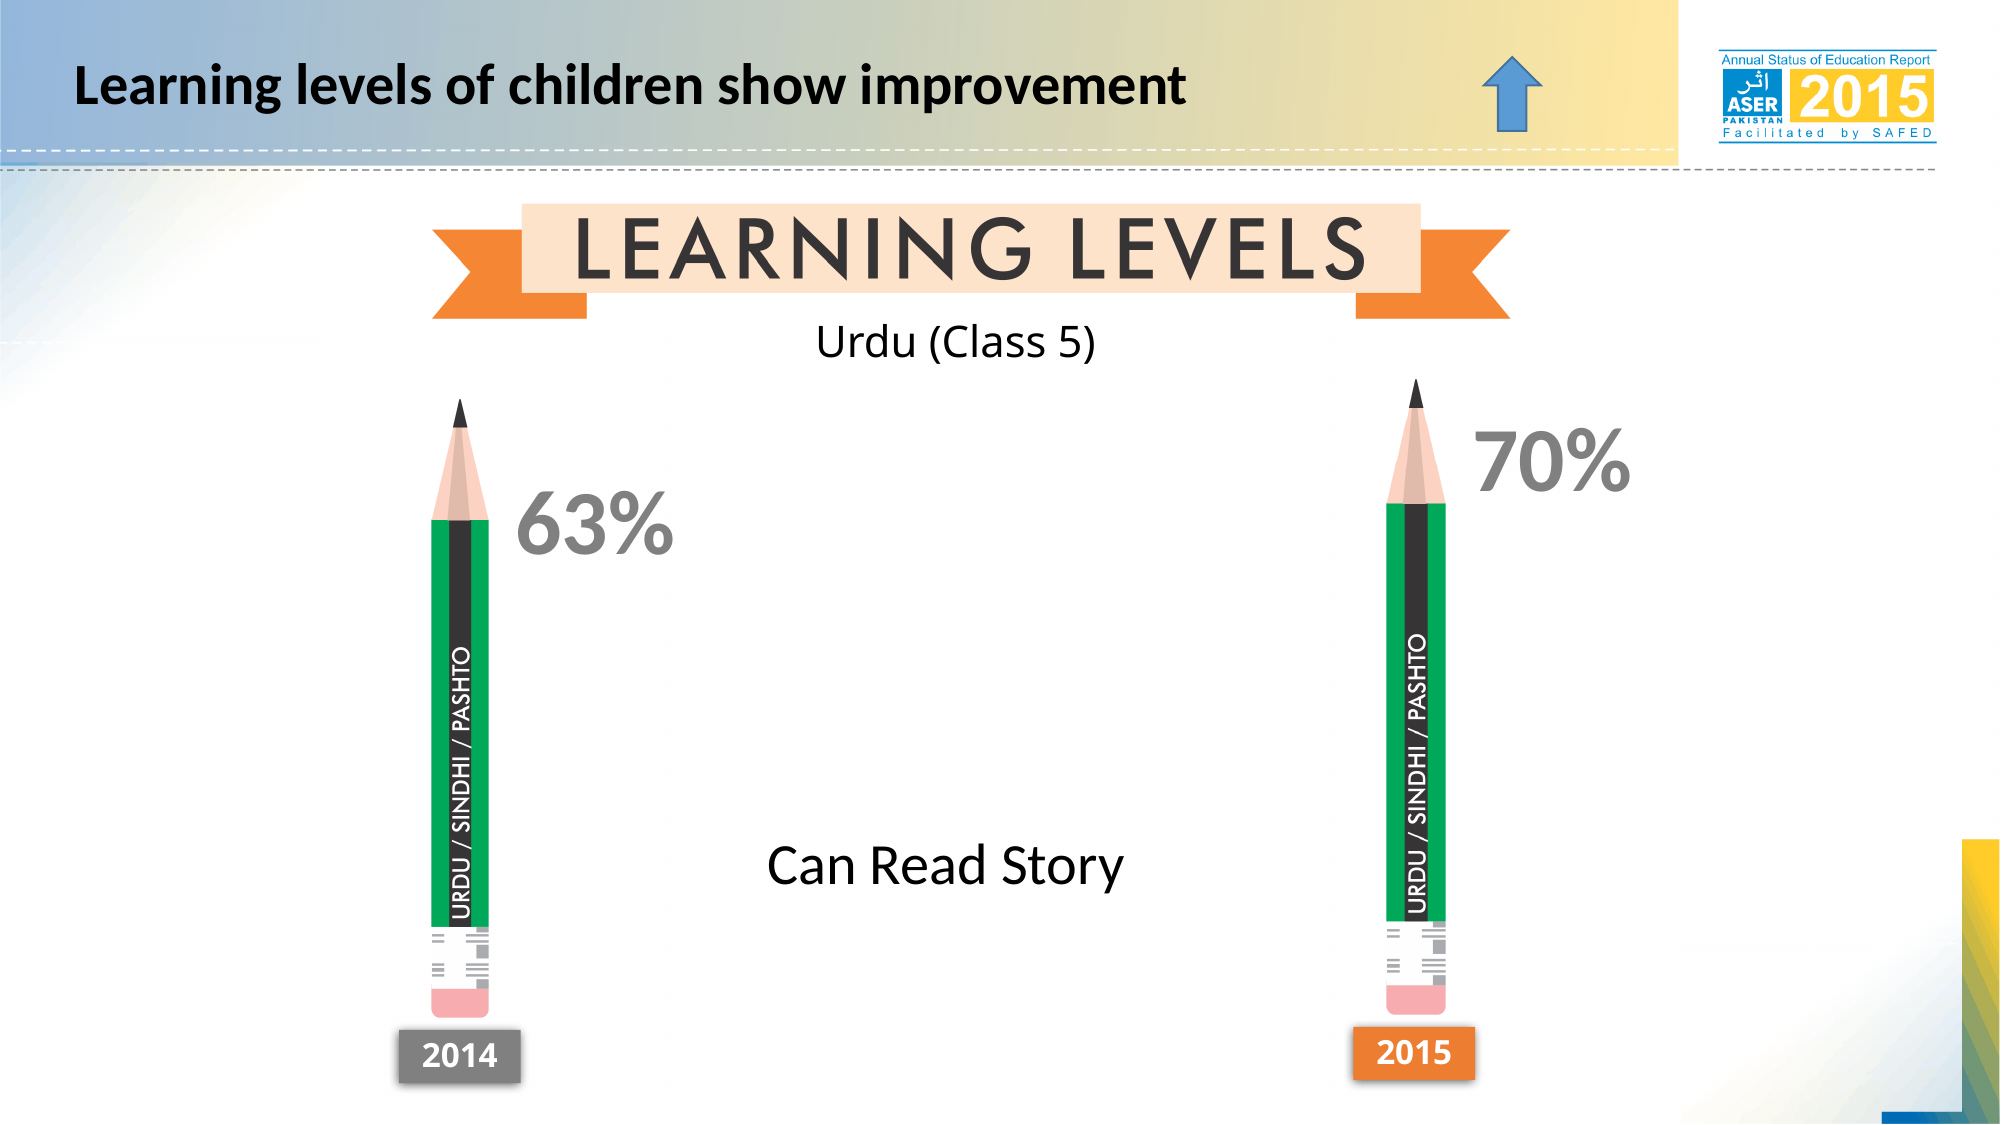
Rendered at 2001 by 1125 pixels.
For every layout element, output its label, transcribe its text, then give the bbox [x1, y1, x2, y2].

title Urdu (Class 5) [800, 319, 1116, 393]
text_box 2014 [399, 1029, 521, 1084]
text_box [1481, 55, 1544, 132]
picture [0, 0, 2000, 1124]
text_box Learning levels of children show improvement [59, 38, 1843, 194]
text_box 2015 [1353, 1026, 1476, 1080]
text_box Can Read Story [752, 819, 1161, 904]
text_box 63% [500, 455, 715, 581]
text_box 70% [1457, 392, 1673, 518]
